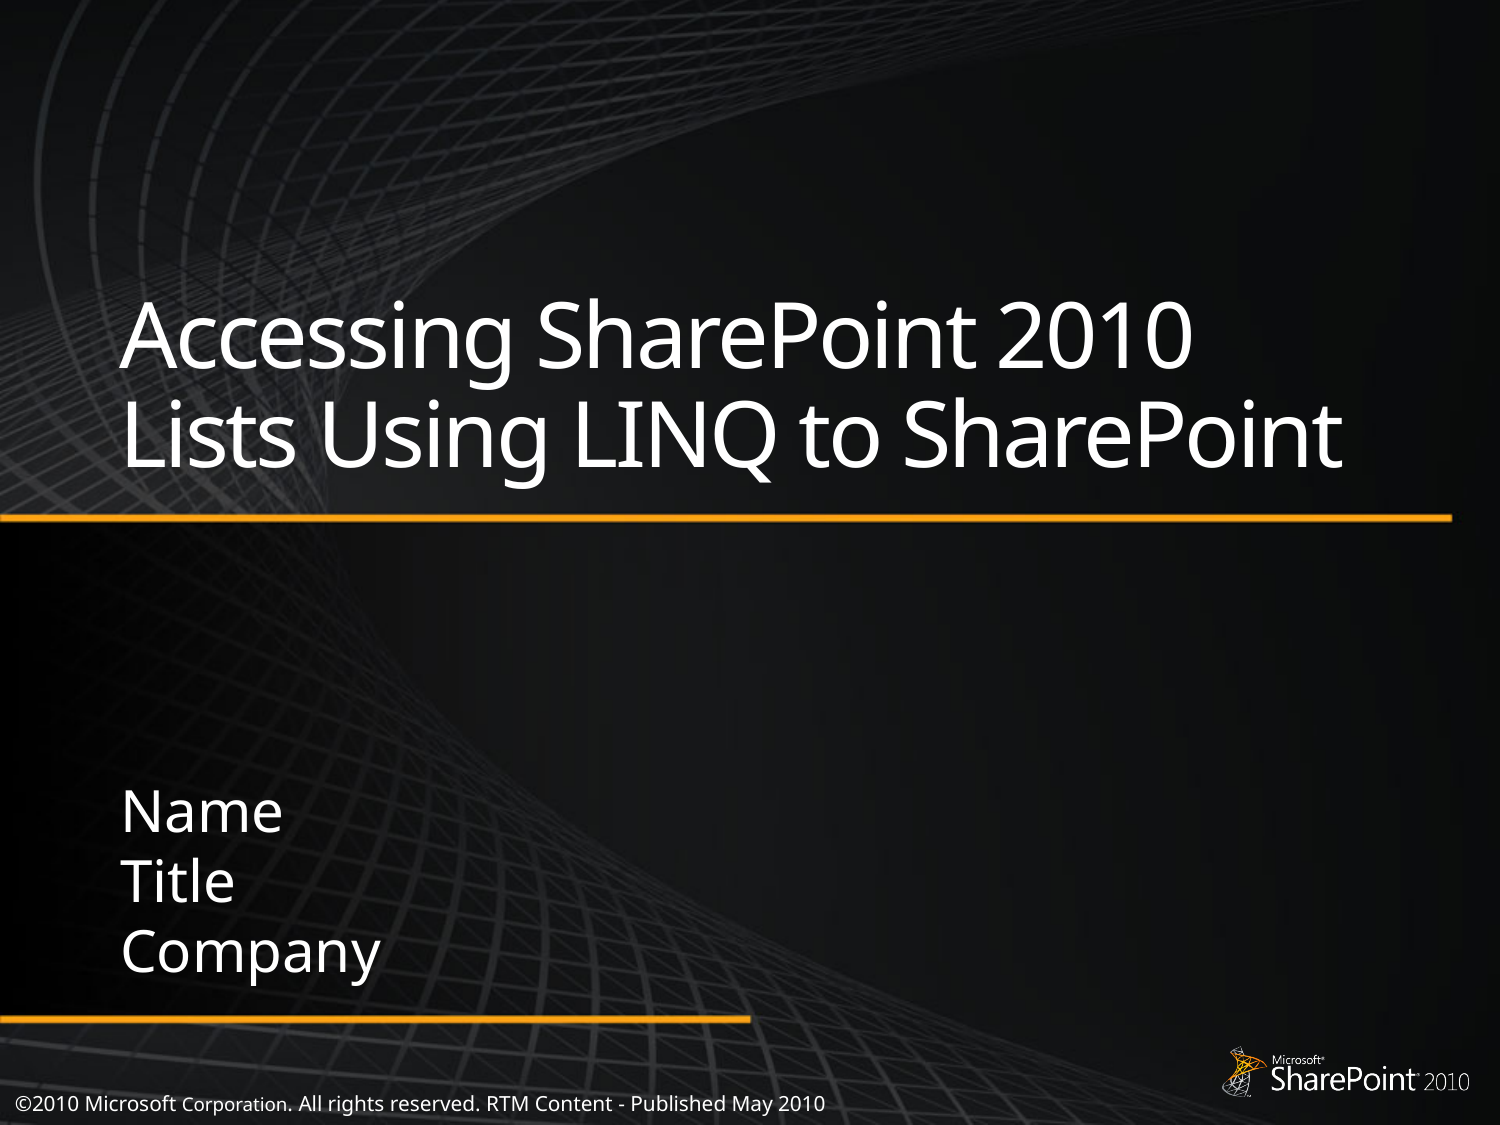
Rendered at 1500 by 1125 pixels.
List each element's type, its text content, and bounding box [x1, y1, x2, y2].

picture [0, 0, 1500, 1125]
title Accessing SharePoint 2010 Lists Using LINQ to SharePoint [119, 237, 1380, 488]
text_box Name Title Company [119, 773, 1381, 984]
